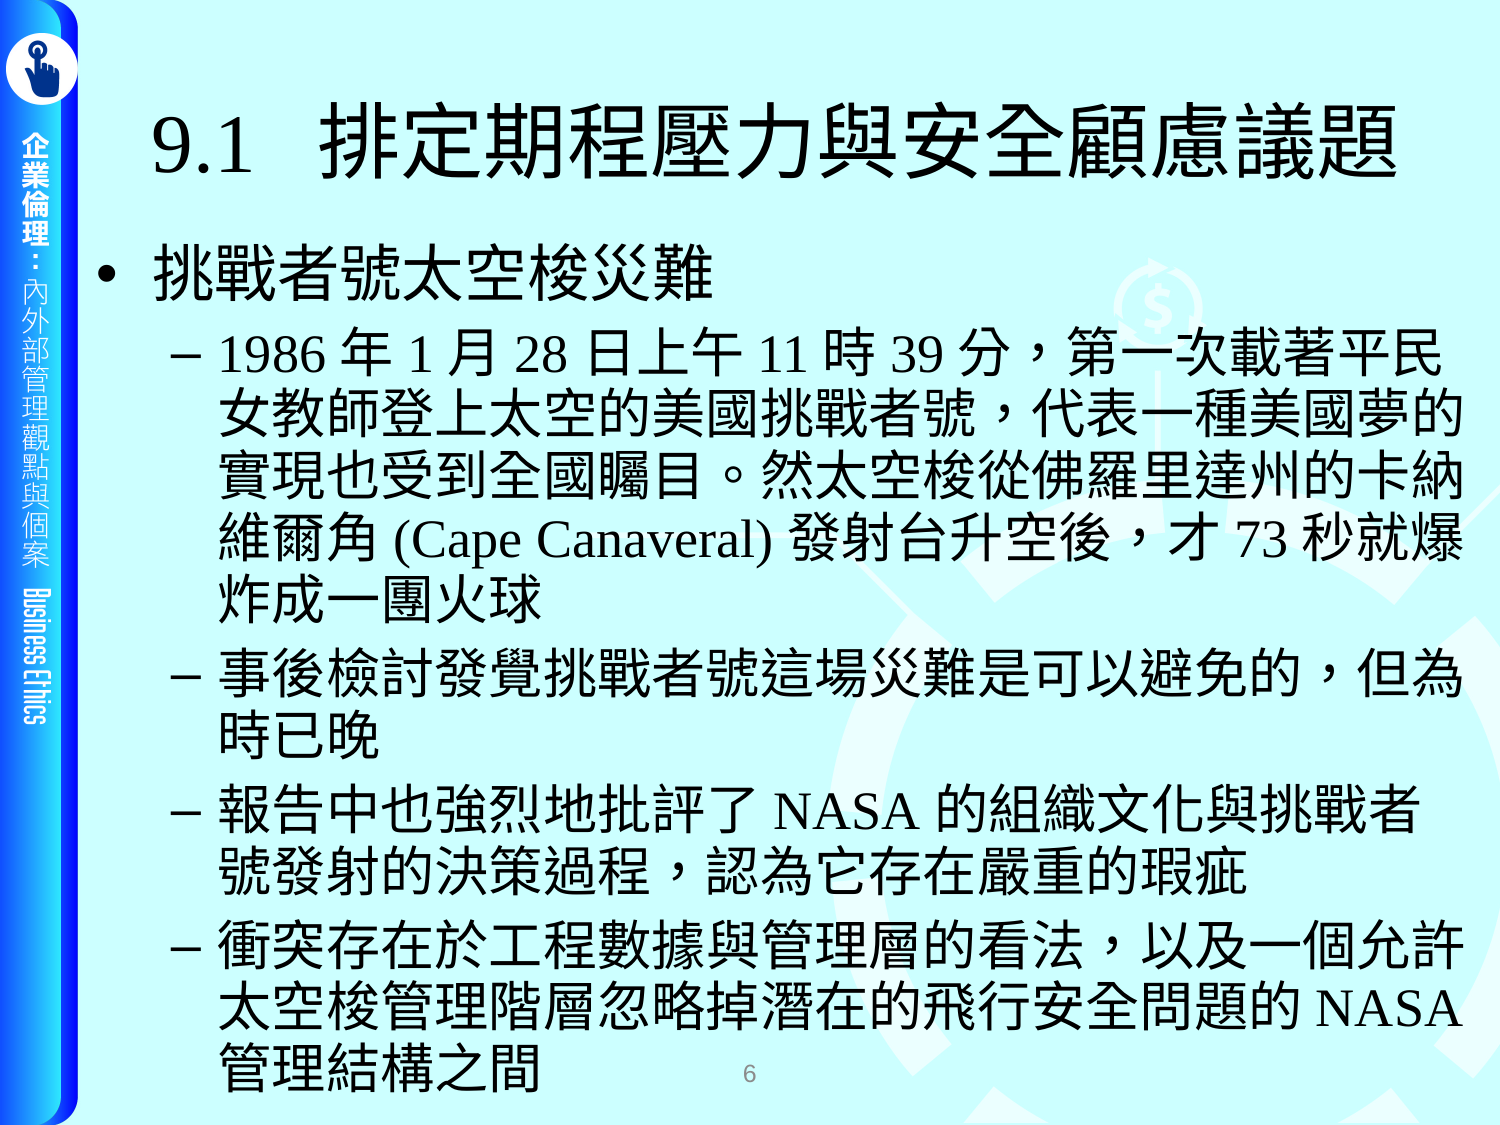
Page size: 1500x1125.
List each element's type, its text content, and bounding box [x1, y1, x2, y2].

title 9.1 排定期程壓力與安全顧慮議題 [80, 45, 1471, 231]
picture [0, 0, 1500, 1125]
footer 6 [512, 1042, 988, 1103]
list 挑戰者號太空梭災難 1986年1月28日上午11時39分，第一次載著平民女教師登上太空的美國挑戰者號，代表一種美國夢的實現也受到全國矚目。然太空梭從佛羅里達州的卡納維爾角(Cape Canaveral)發射台升空後，才73秒就爆炸成一團火球 事後檢討發覺挑戰者號這場災難是可以避免的，但為時已晚 報告中也強烈地批評了NASA的組織文化與挑戰者號發射的決策過程，認為它存在嚴重的瑕疵 衝突存在於工程數據與管理層的看法，以及一個允許太空梭管理階層忽略掉潛在的飛行安全問題的NASA管理結構之間 [80, 231, 1483, 1071]
